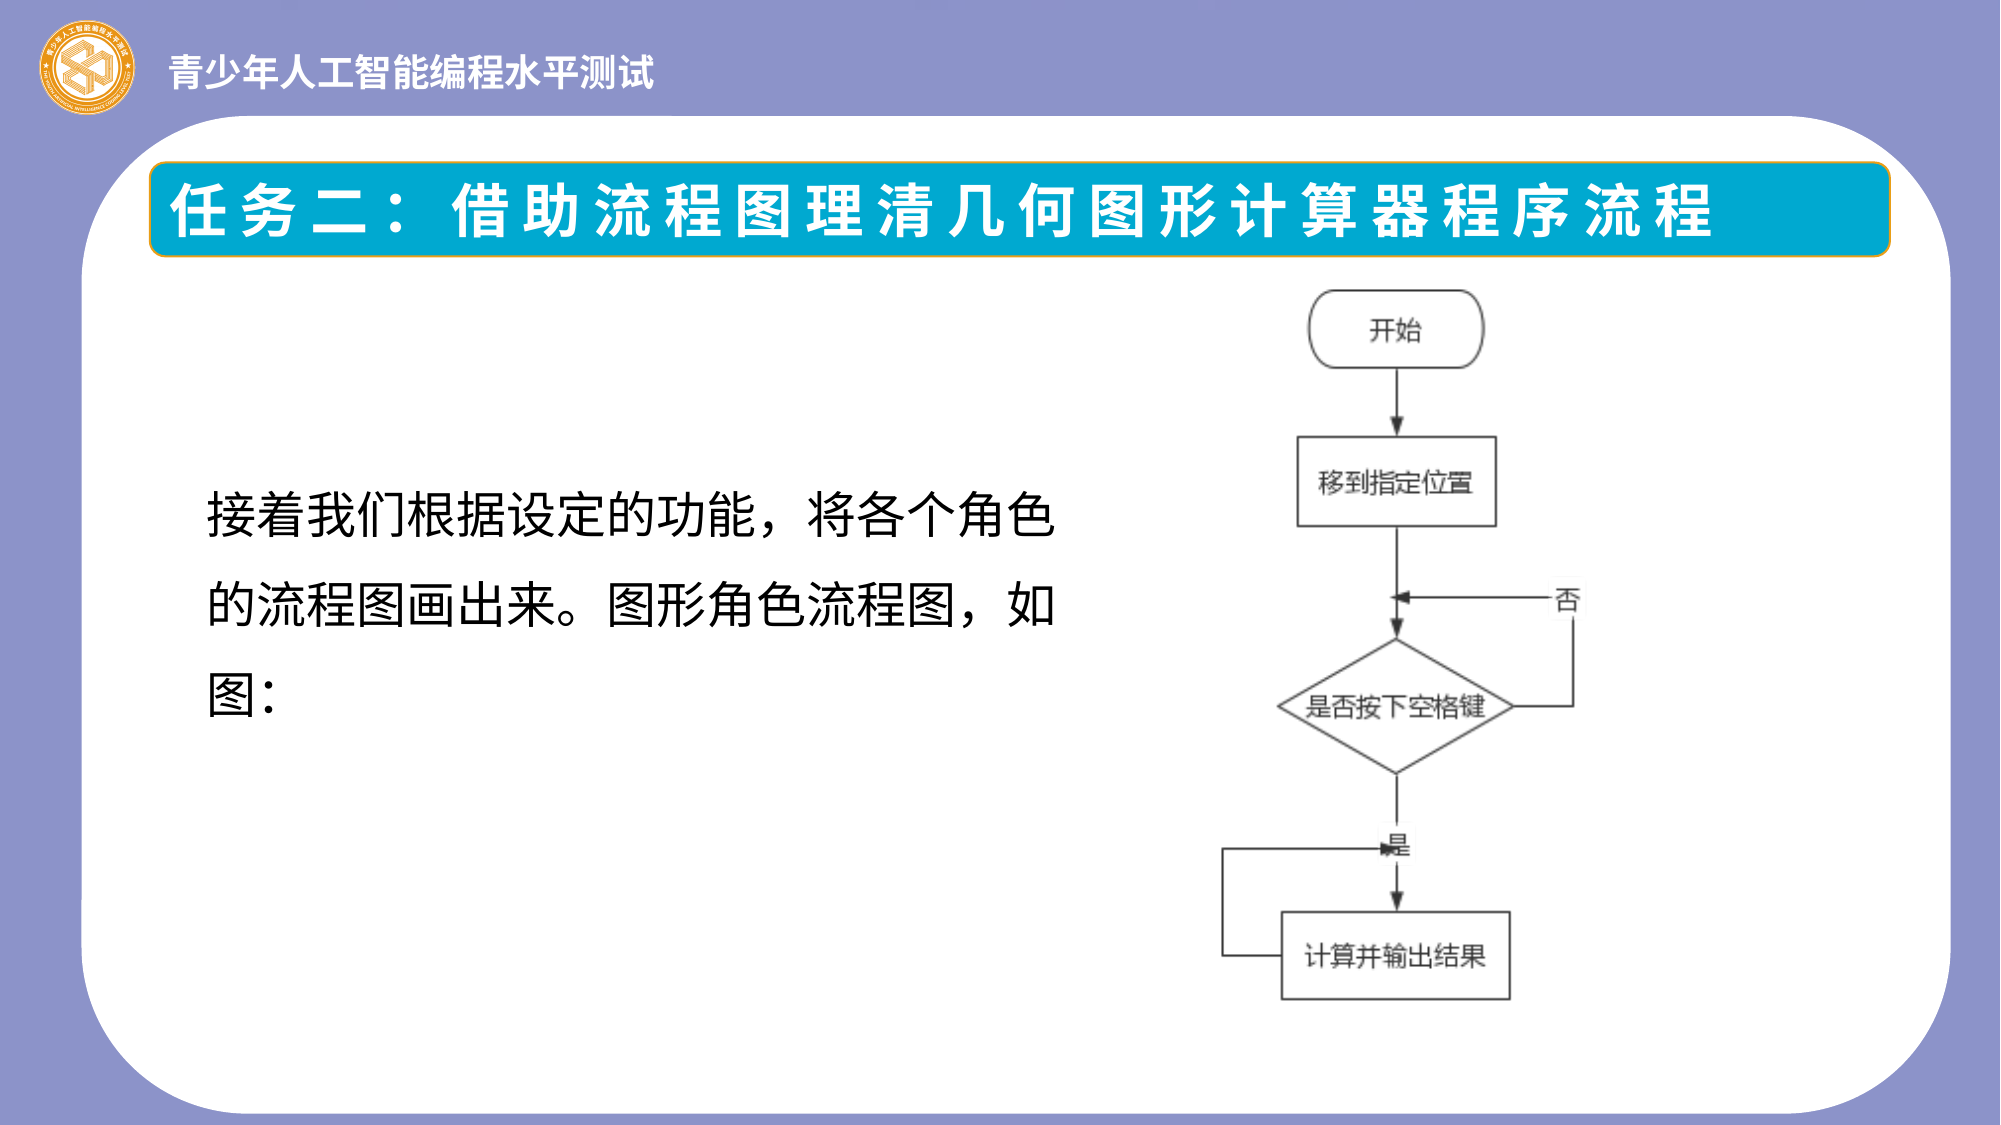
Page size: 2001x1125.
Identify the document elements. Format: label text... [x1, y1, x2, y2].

text_box 任务二：借助流程图理清几何图形计算器程序流程 [148, 161, 1891, 258]
picture [0, 0, 2000, 1125]
text_box 接着我们根据设定的功能，将各个角色的流程图画出来。图形角色流程图，如图： [206, 453, 1076, 724]
